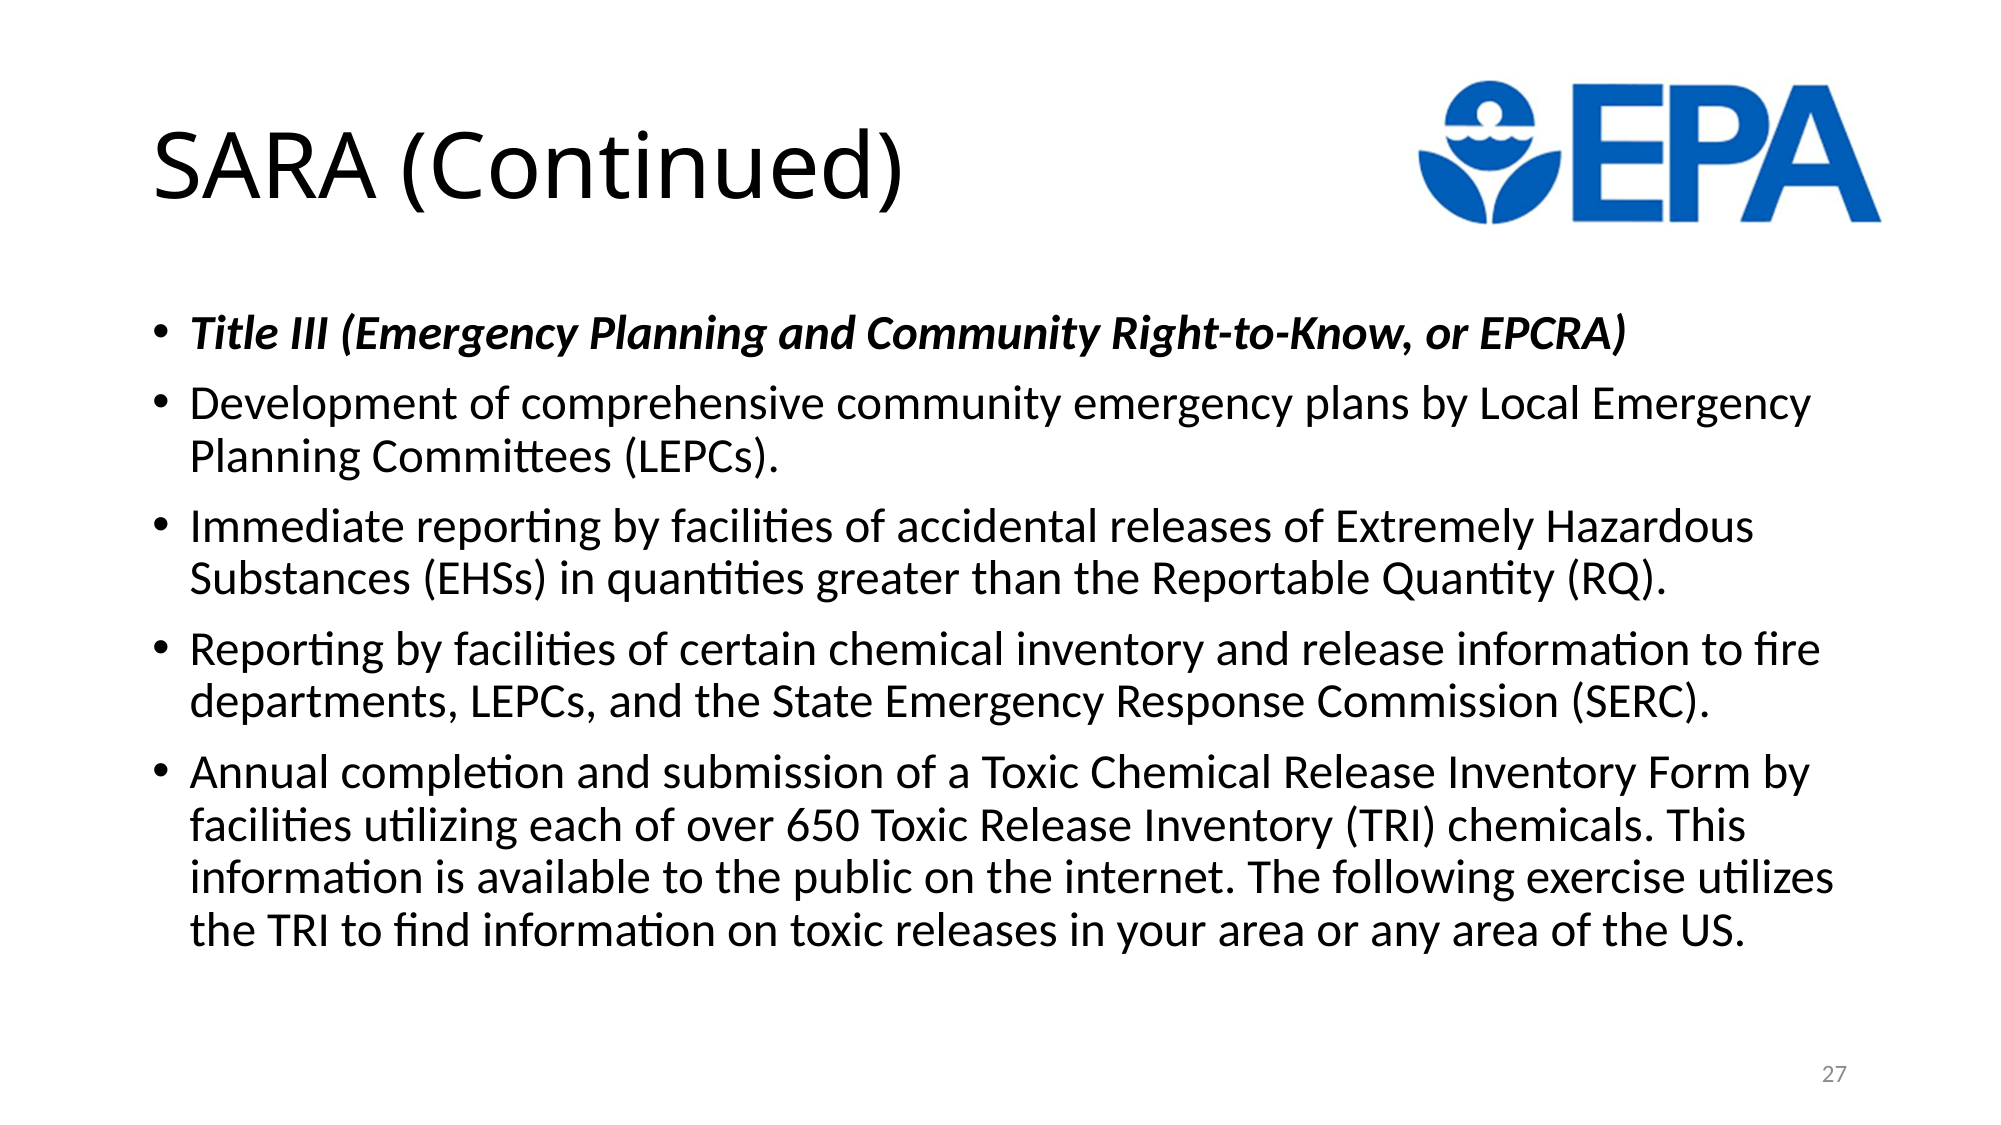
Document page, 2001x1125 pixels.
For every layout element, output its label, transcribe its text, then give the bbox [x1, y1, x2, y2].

title SARA (Continued) [137, 59, 1863, 278]
list Title III (Emergency Planning and Community Right-to-Know, or EPCRA) Development of comprehensive community emergency plans by Local Emergency Planning Committees (LEPCs). Immediate reporting by facilities of accidental releases of Extremely Hazardous Substances (EHSs) in quantities greater than the Reportable Quantity (RQ). Reporting by facilities of certain chemical inventory and release information to fire departments, LEPCs, and the State Emergency Response Commission (SERC). Annual completion and submission of a Toxic Chemical Release Inventory Form by facilities utilizing each of over 650 Toxic Release Inventory (TRI) chemicals. This information is available to the public on the internet. The following exercise utilizes the TRI to find information on toxic releases in your area or any area of the US. [137, 299, 1863, 1014]
picture [1380, 37, 1914, 269]
slide_number 27 [1412, 1042, 1863, 1103]
